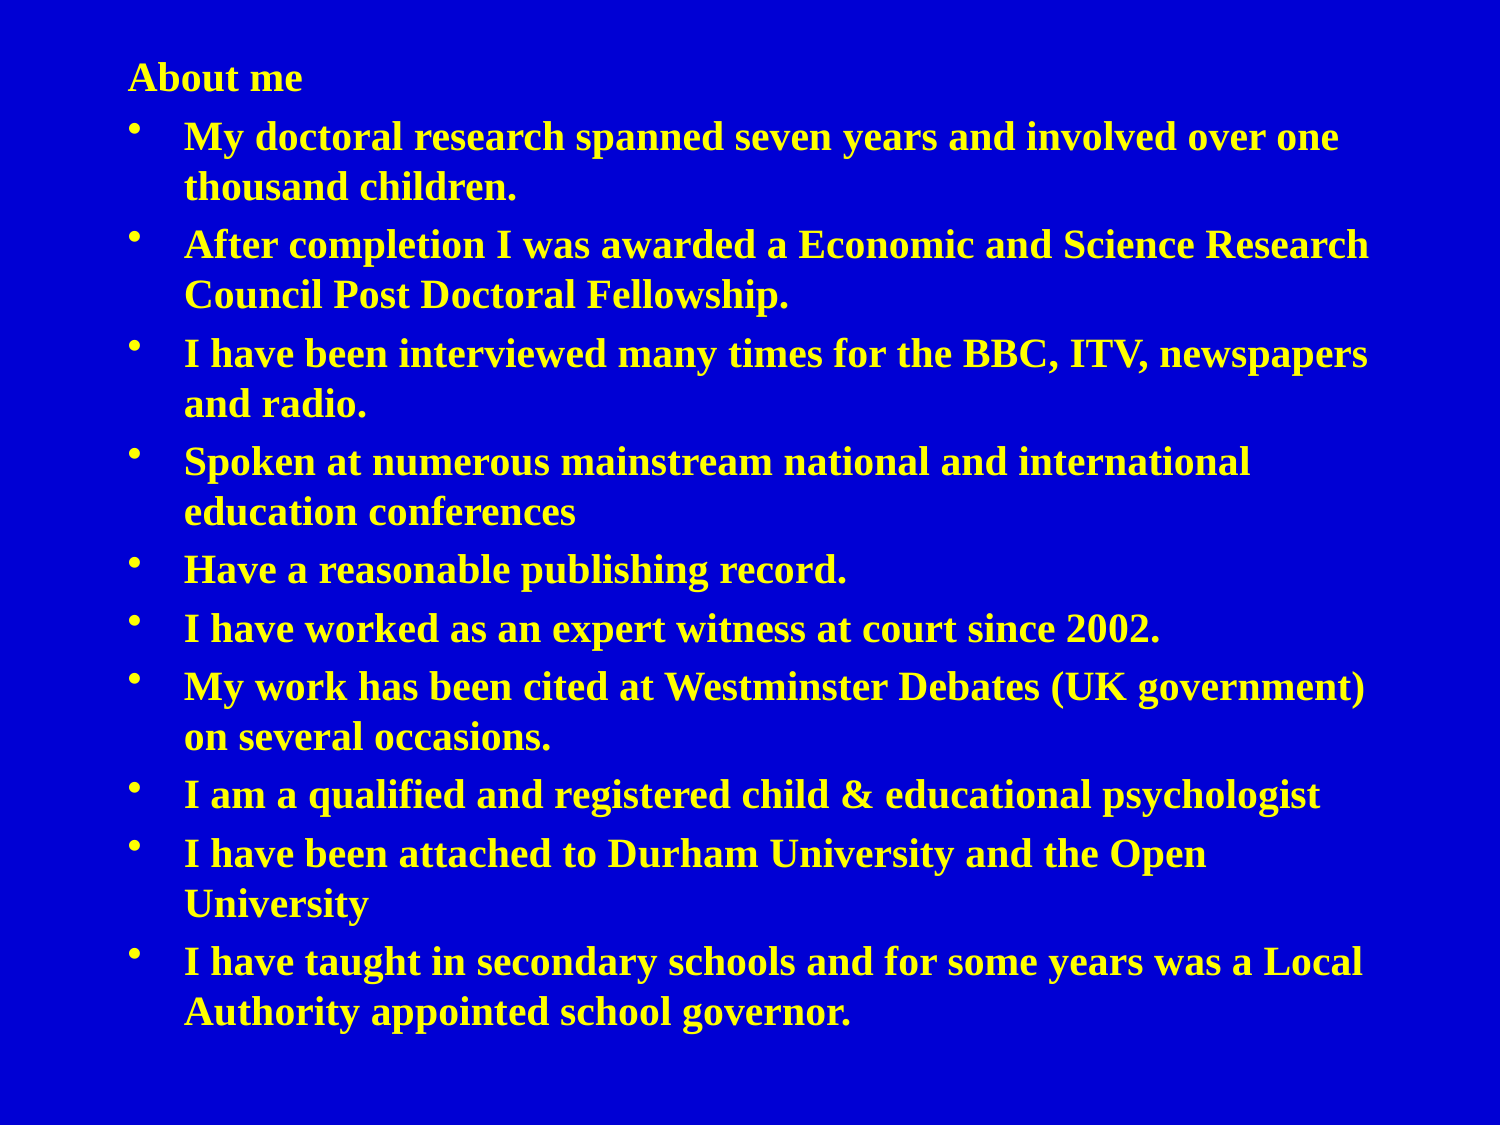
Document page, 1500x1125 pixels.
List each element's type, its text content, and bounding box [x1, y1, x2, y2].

list About me My doctoral research spanned seven years and involved over one thousand children. After completion I was awarded a Economic and Science Research Council Post Doctoral Fellowship. I have been interviewed many times for the BBC, ITV, newspapers and radio. Spoken at numerous mainstream national and international education conferences Have a reasonable publishing record. I have worked as an expert witness at court since 2002. My work has been cited at Westminster Debates (UK government) on several occasions. I am a qualified and registered child & educational psychologist I have been attached to Durham University and the Open University I have taught in secondary schools and for some years was a Local Authority appointed school governor. [112, 42, 1388, 1071]
